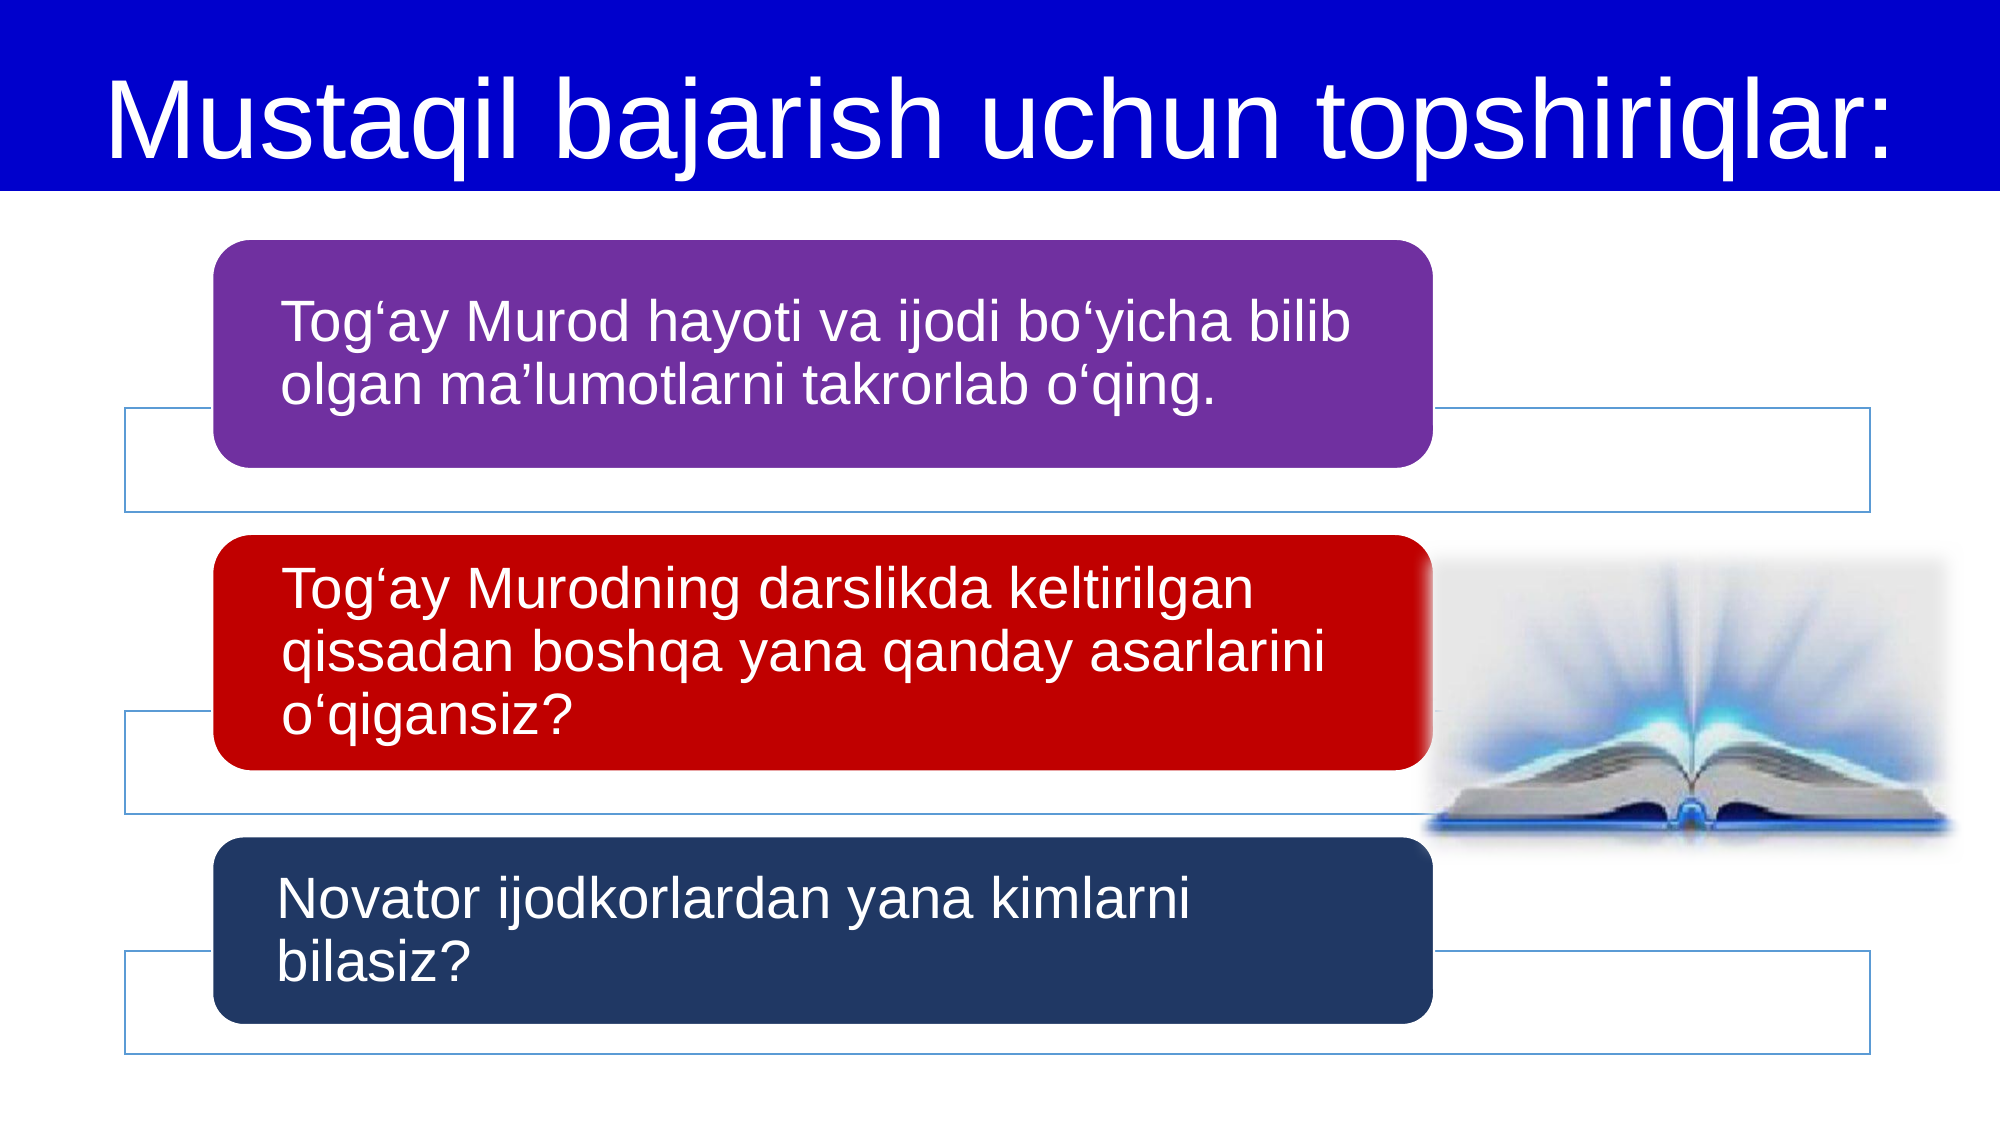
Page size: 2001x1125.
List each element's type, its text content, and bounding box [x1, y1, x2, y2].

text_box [124, 222, 1871, 1085]
title Mustaqil bajarish uchun topshiriqlar: [0, 0, 2000, 191]
picture [1411, 540, 1964, 865]
